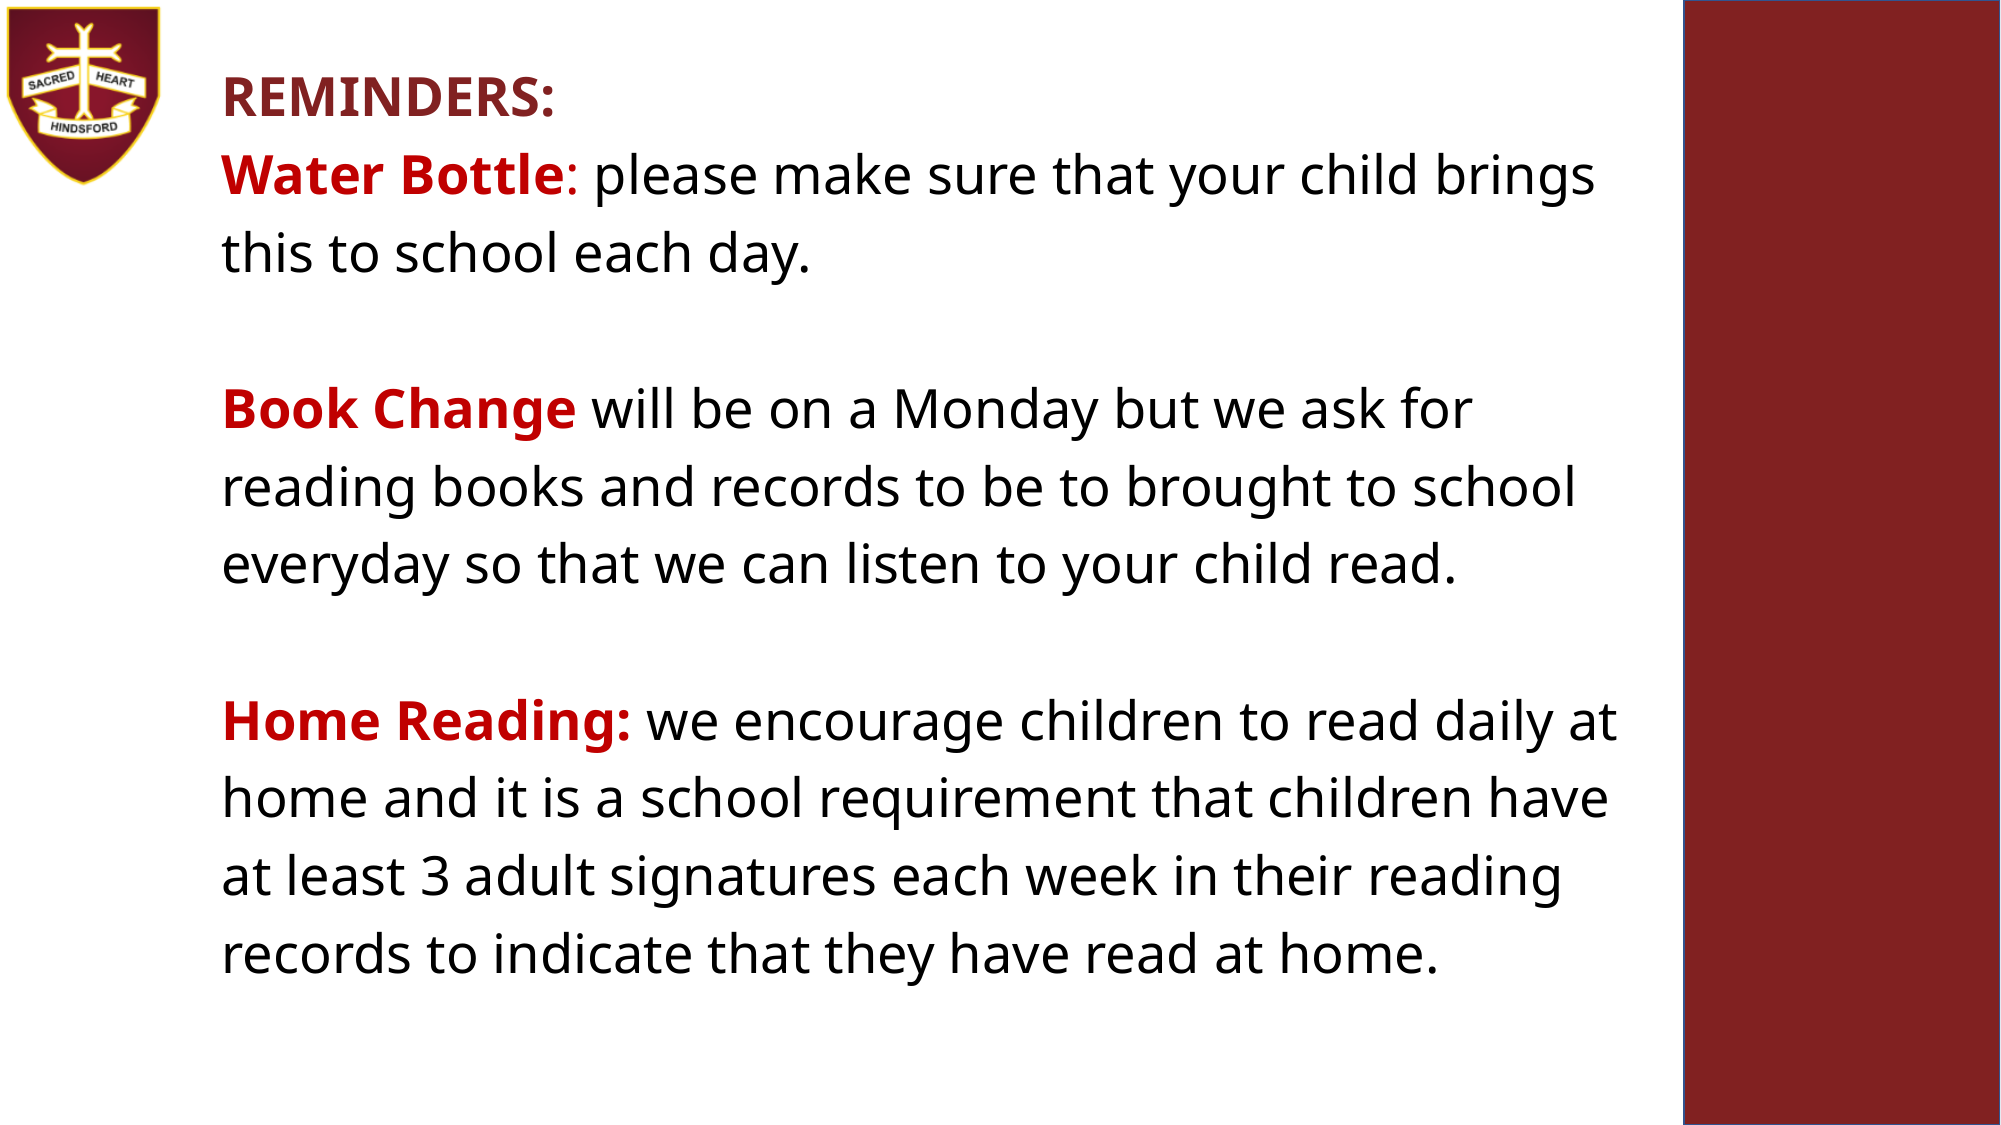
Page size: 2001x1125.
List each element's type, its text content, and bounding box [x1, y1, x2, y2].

text_box REMINDERS: Water Bottle: please make sure that your child brings this to school each day. Book Change will be on a Monday but we ask for reading books and records to be to brought to school everyday so that we can listen to your child read. Home Reading: we encourage children to read daily at home and it is a school requirement that children have at least 3 adult signatures each week in their reading records to indicate that they have read at home. [206, 41, 1652, 724]
picture [0, 0, 168, 189]
